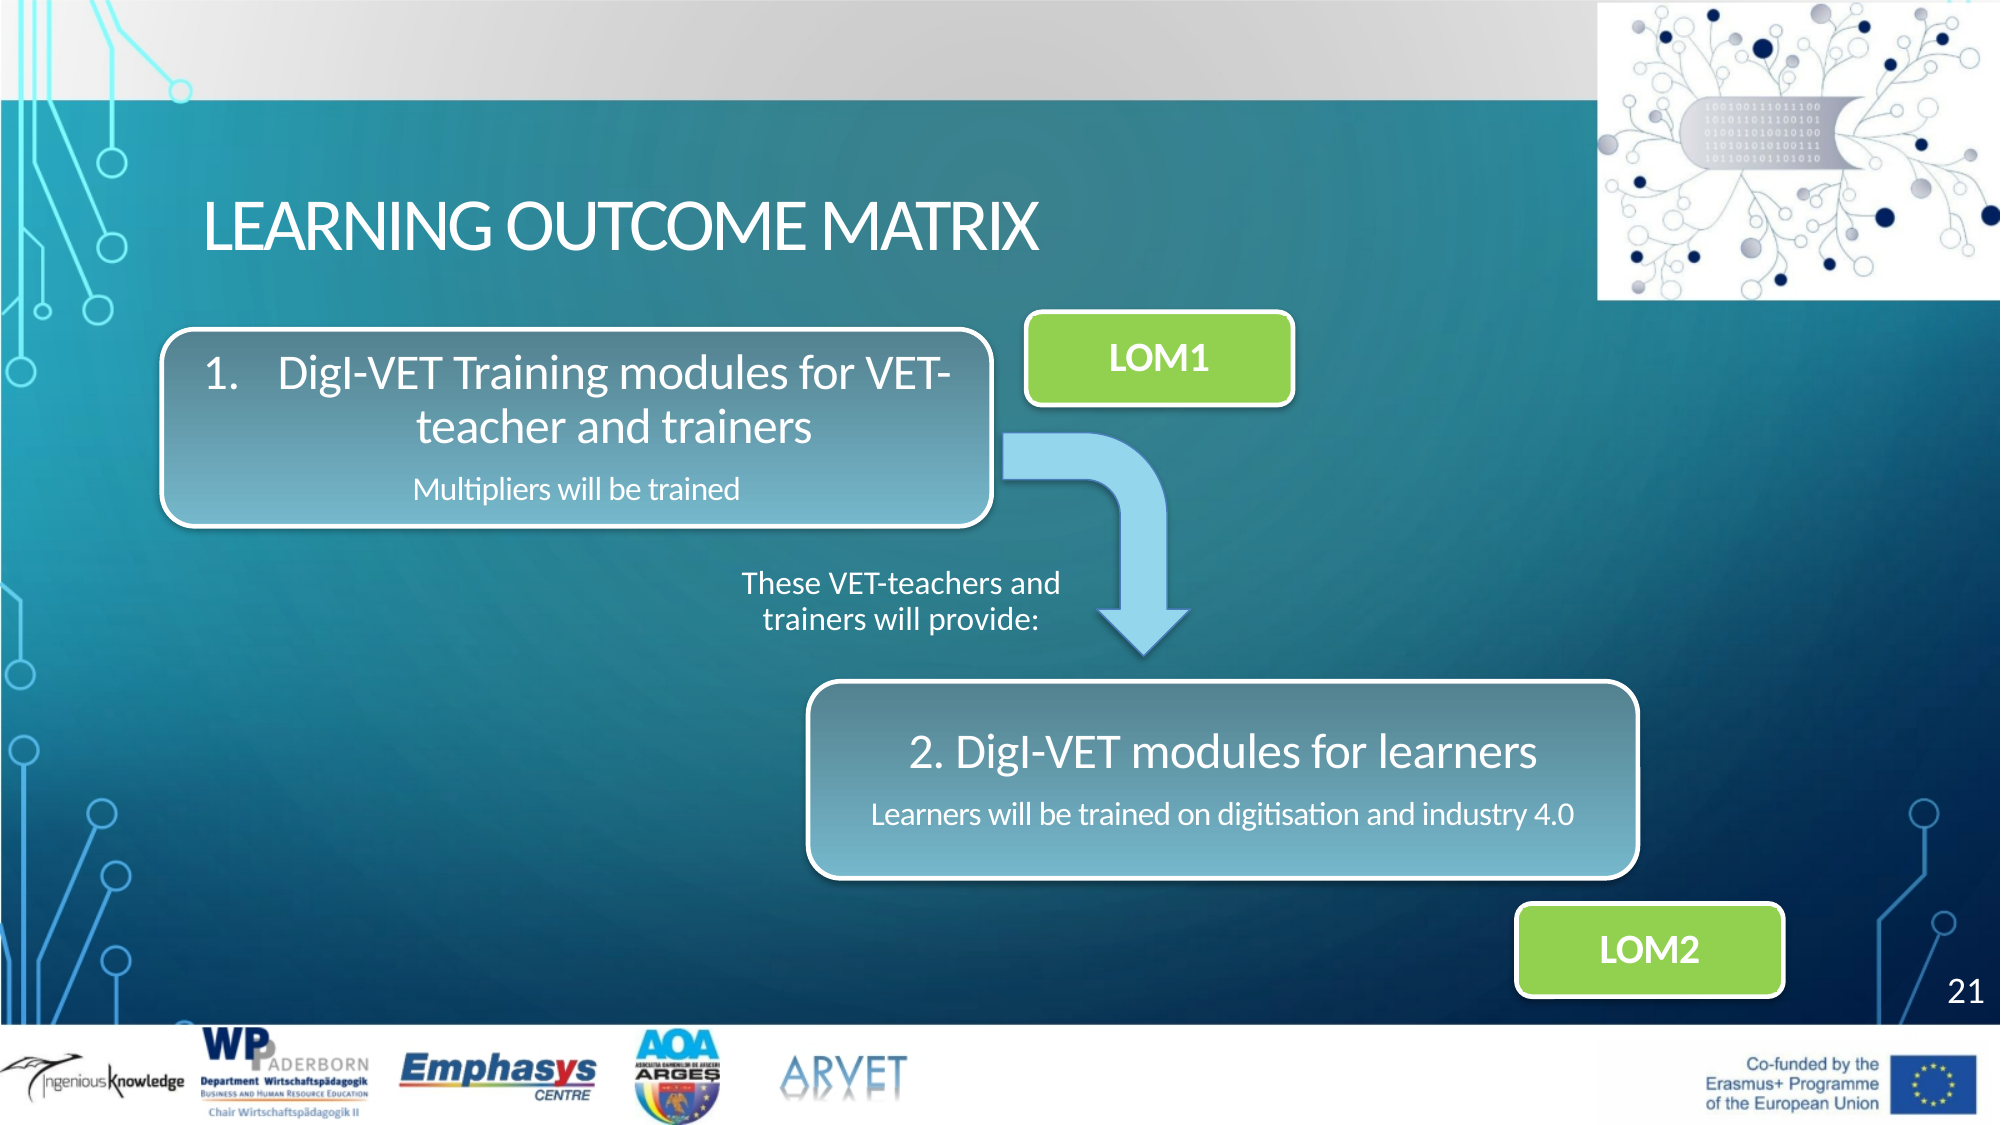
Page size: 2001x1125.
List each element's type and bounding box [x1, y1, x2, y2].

text_box [1025, 311, 1294, 406]
picture [0, 0, 2000, 1125]
text_box [1516, 903, 1784, 997]
text_box [161, 328, 992, 527]
